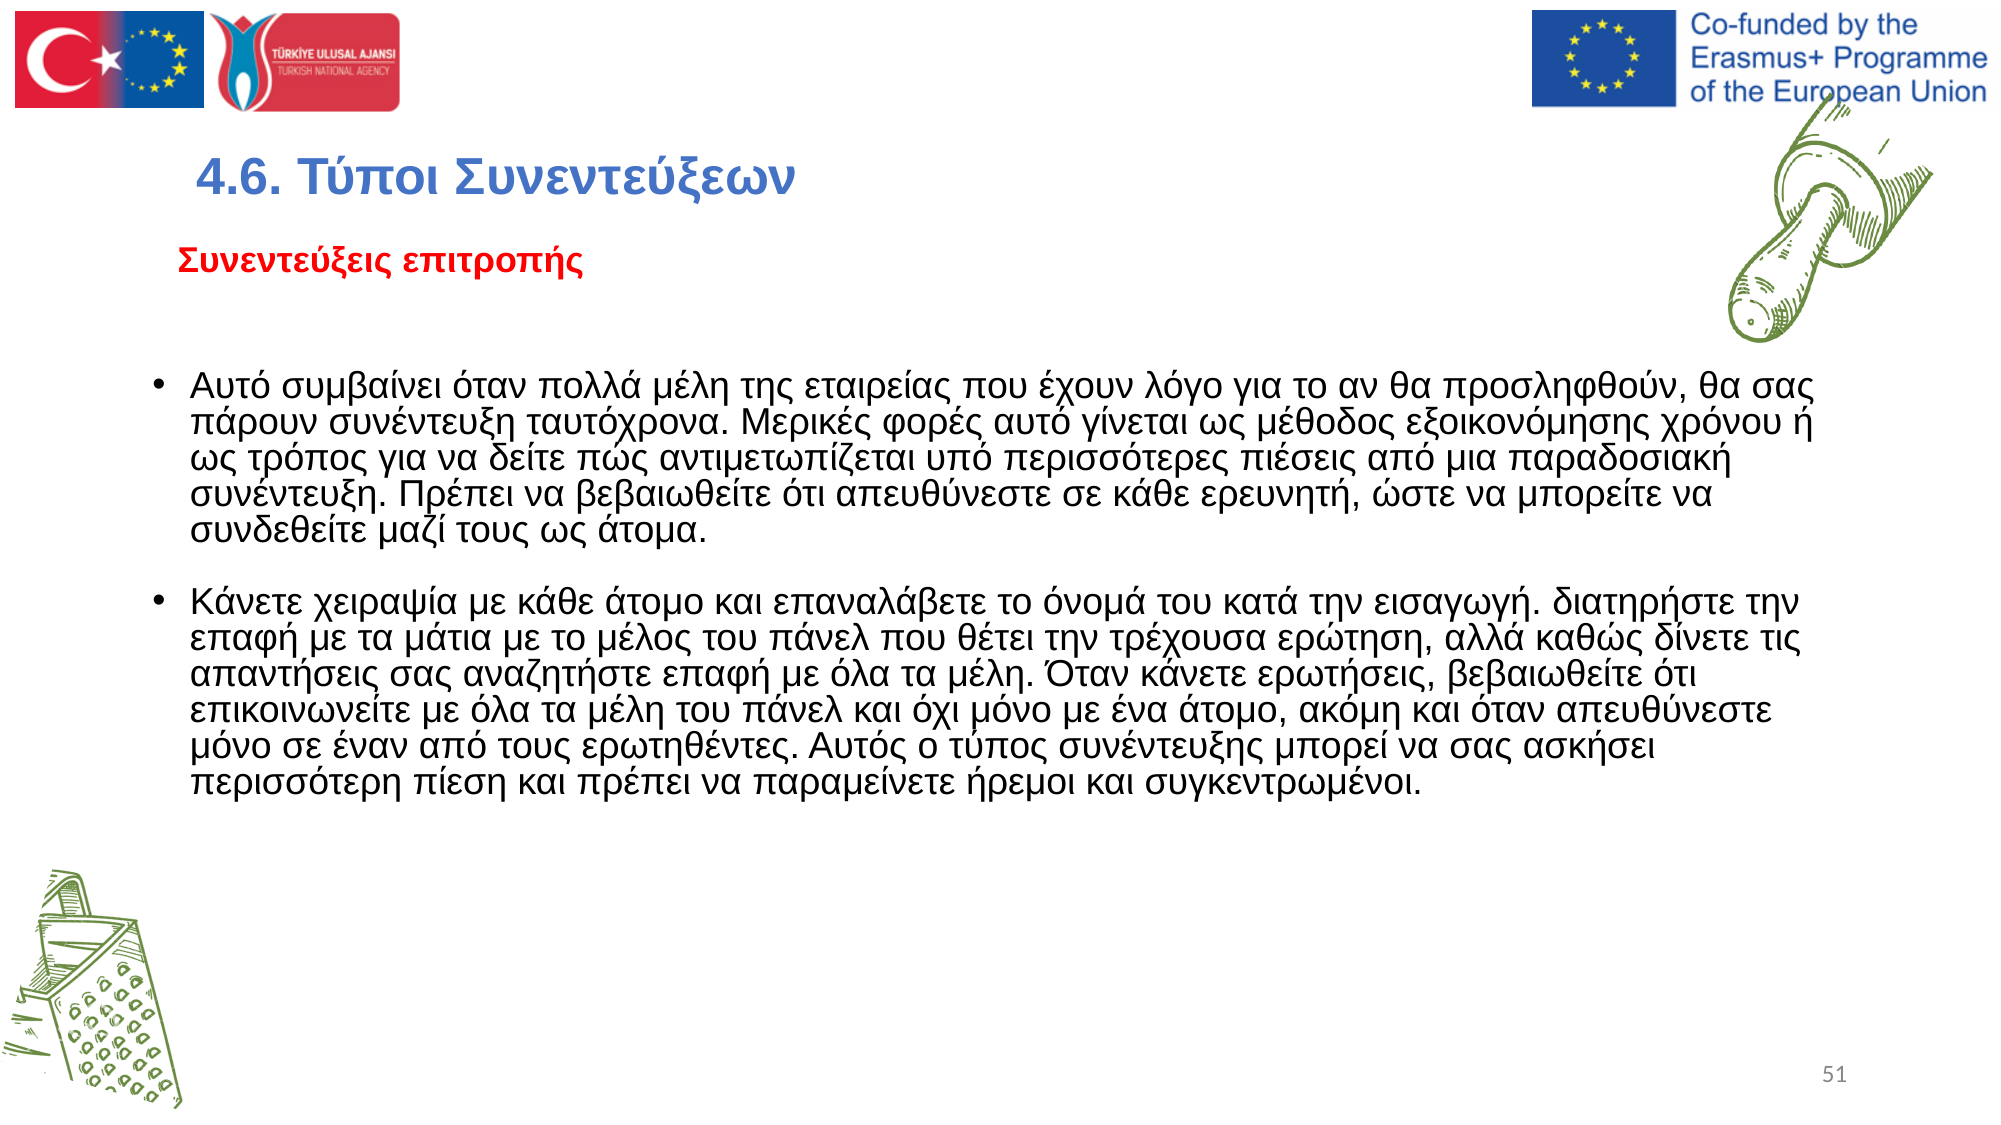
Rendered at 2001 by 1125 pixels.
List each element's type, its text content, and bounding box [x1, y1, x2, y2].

text_box 4.6. Τύποι Συνεντεύξεων [181, 134, 1033, 212]
picture [15, 11, 204, 108]
picture [1532, 10, 2000, 349]
picture [0, 825, 265, 1125]
list Αυτό συμβαίνει όταν πολλά μέλη της εταιρείας που έχουν λόγο για το αν θα προσληφθούν, θα σας πάρουν συνέντευξη ταυτόχρονα. Μερικές φορές αυτό γίνεται ως μέθοδος εξοικονόμησης χρόνου ή ως τρόπος για να δείτε πώς αντιμετωπίζεται υπό περισσότερες πιέσεις από μια παραδοσιακή συνέντευξη. Πρέπει να βεβαιωθείτε ότι απευθύνεστε σε κάθε ερευνητή, ώστε να μπορείτε να συνδεθείτε μαζί τους ως άτομα. Κάνετε χειραψία με κάθε άτομο και επαναλάβετε το όνομά του κατά την εισαγωγή. διατηρήστε την επαφή με τα μάτια με το μέλος του πάνελ που θέτει την τρέχουσα ερώτηση, αλλά καθώς δίνετε τις απαντήσεις σας αναζητήστε επαφή με όλα τα μέλη. Όταν κάνετε ερωτήσεις, βεβαιωθείτε ότι επικοινωνείτε με όλα τα μέλη του πάνελ και όχι μόνο με ένα άτομο, ακόμη και όταν απευθύνεστε μόνο σε έναν από τους ερωτηθέντες. Αυτός ο τύπος συνέντευξης μπορεί να σας ασκήσει περισσότερη πίεση και πρέπει να παραμείνετε ήρεμοι και συγκεντρωμένοι. [137, 362, 1863, 1014]
slide_number ‹#› [1412, 1042, 1863, 1103]
picture [208, 8, 406, 118]
text_box Συνεντεύξεις επιτροπής [162, 143, 1888, 378]
